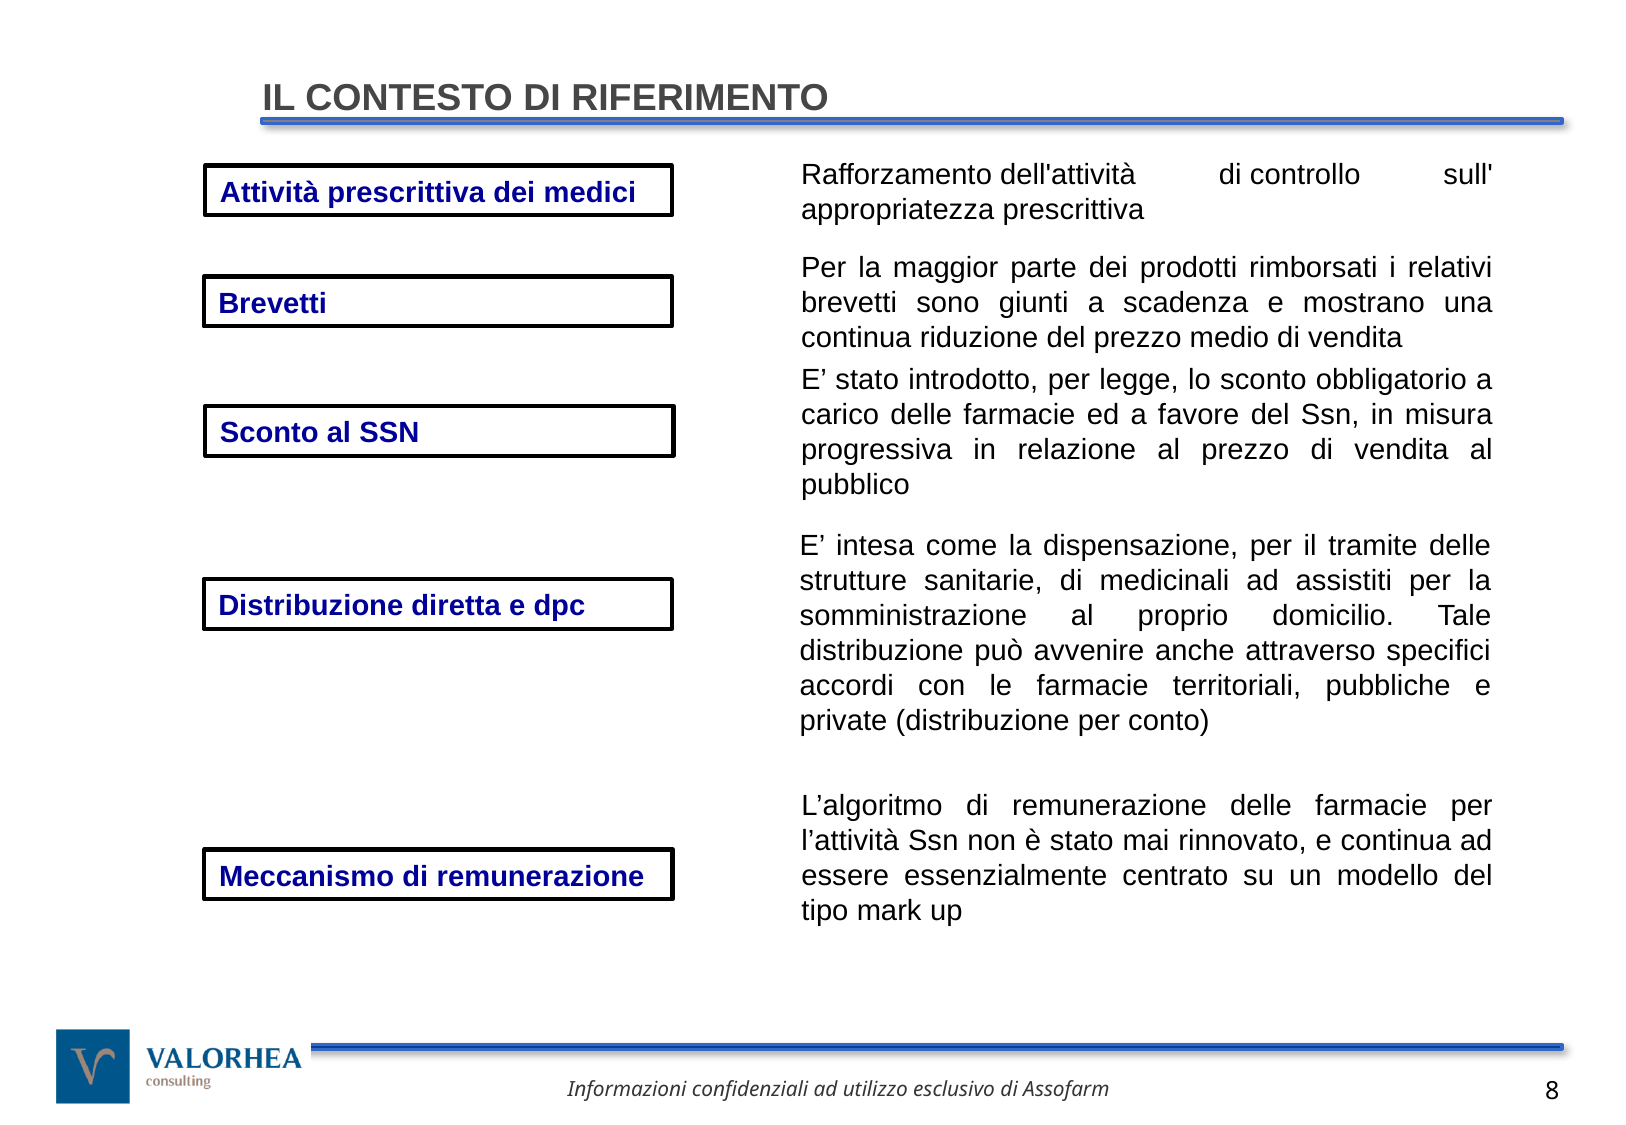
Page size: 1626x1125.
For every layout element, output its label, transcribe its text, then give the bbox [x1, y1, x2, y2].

text_box Attività prescrittiva dei medici [203, 163, 674, 217]
text_box Sconto al SSN [203, 404, 676, 458]
text_box Distribuzione diretta e dpc [202, 577, 674, 631]
text_box L’algoritmo di remunerazione delle farmacie per l’attività Ssn non è stato mai rinnovato, e continua ad essere essenzialmente centrato su un modello del tipo mark up [786, 778, 1509, 934]
text_box Brevetti [202, 274, 674, 328]
picture [47, 1022, 311, 1114]
text_box Meccanismo di remunerazione [202, 847, 675, 901]
text_box Rafforzamento dell'attività di controllo sull' appropriatezza prescrittiva [786, 147, 1509, 233]
list IL CONTESTO DI RIFERIMENTO [247, 65, 1377, 173]
text_box E’ intesa come la dispensazione, per il tramite delle strutture sanitarie, di medicinali ad assistiti per la somministrazione al proprio domicilio. Tale distribuzione può avvenire anche attraverso specifici accordi con le farmacie territoriali, pubbliche e private (distribuzione per conto) [784, 519, 1507, 744]
text_box Per la maggior parte dei prodotti rimborsati i relativi brevetti sono giunti a scadenza e mostrano una continua riduzione del prezzo medio di vendita [786, 241, 1509, 352]
text_box E’ stato introdotto, per legge, lo sconto obbligatorio a carico delle farmacie ed a favore del Ssn, in misura progressiva in relazione al prezzo di vendita al pubblico [786, 352, 1509, 508]
